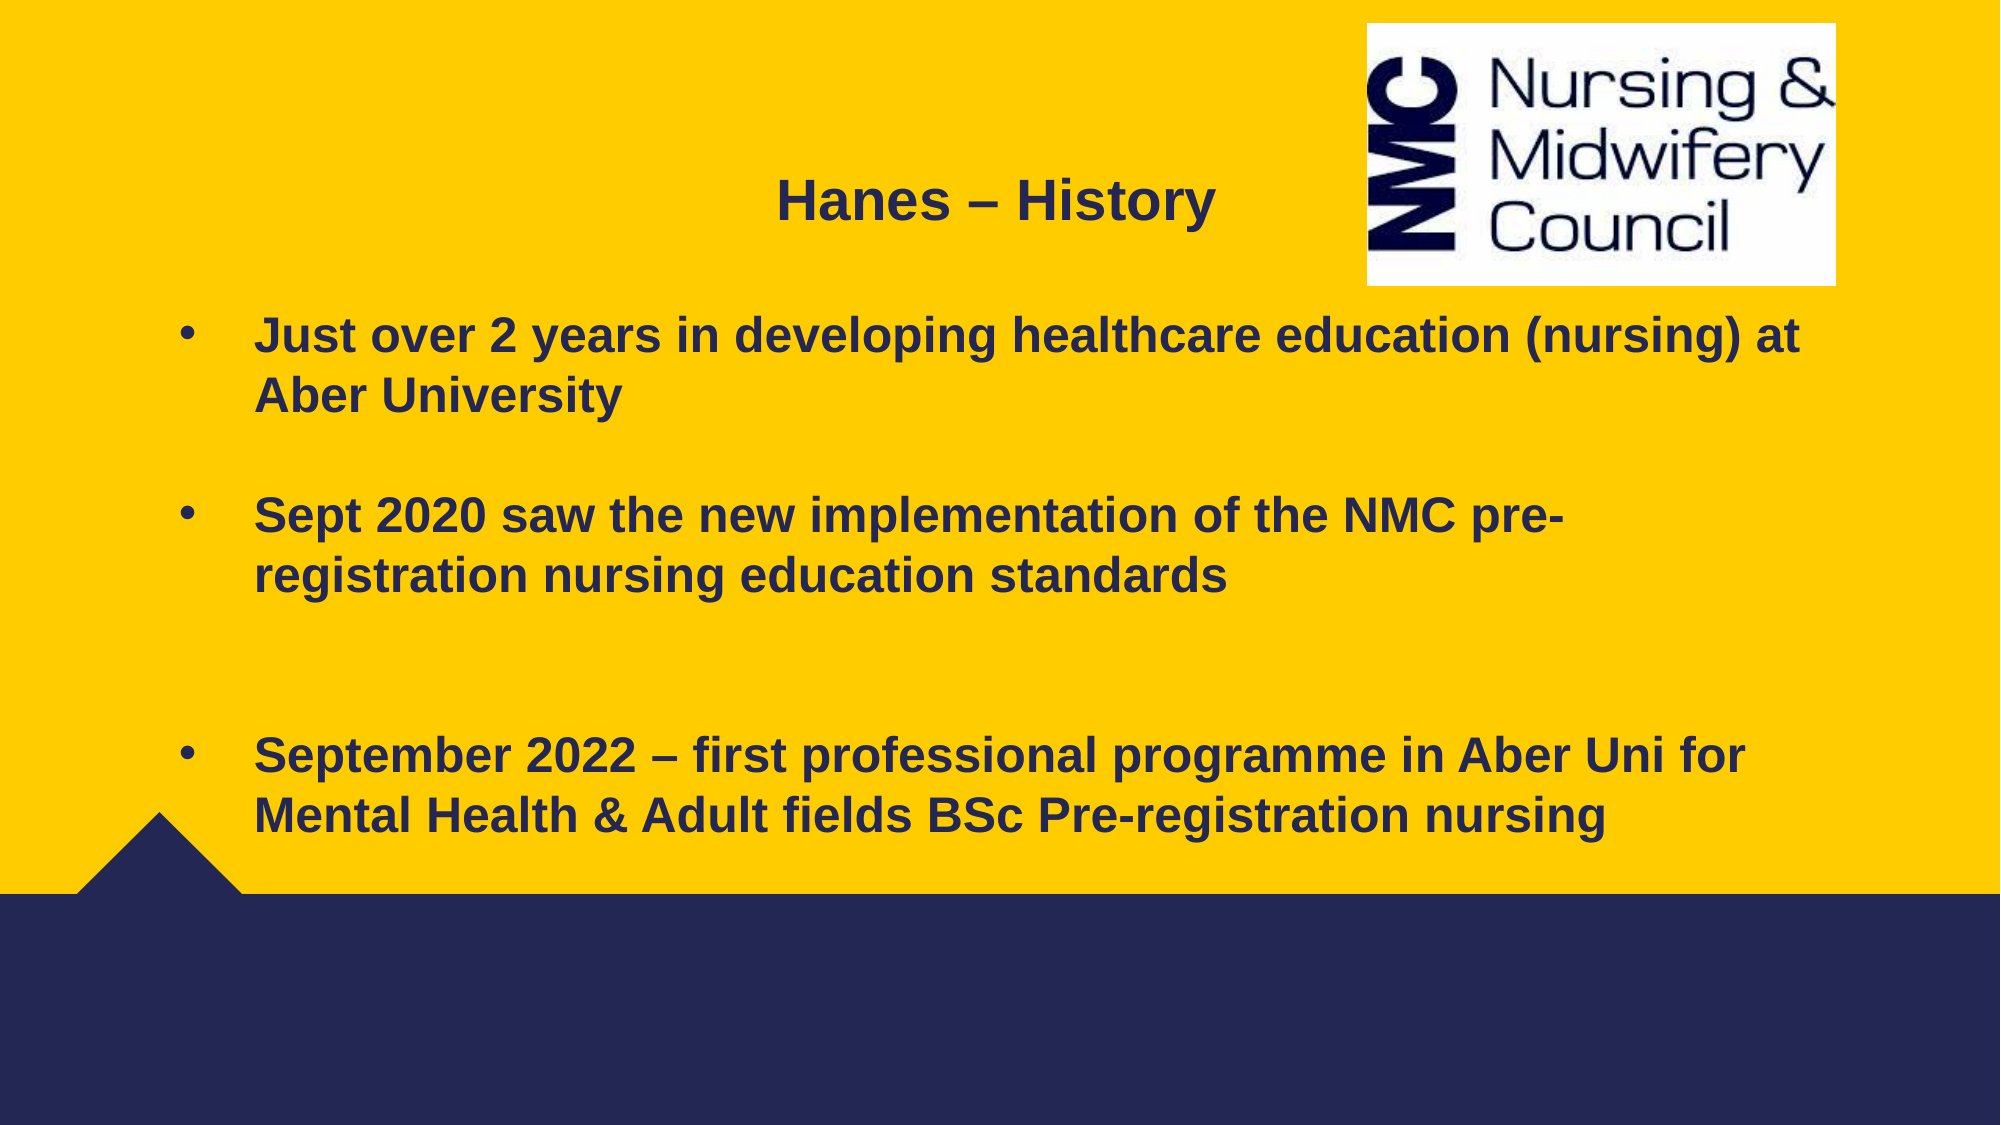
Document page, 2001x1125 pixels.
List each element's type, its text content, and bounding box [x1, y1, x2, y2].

text_box Hanes – History Just over 2 years in developing healthcare education (nursing) at Aber University Sept 2020 saw the new implementation of the NMC pre-registration nursing education standards September 2022 – first professional programme in Aber Uni for Mental Health & Adult fields BSc Pre-registration nursing [163, 154, 1831, 812]
picture [1367, 23, 1836, 286]
picture [0, 812, 2000, 1125]
